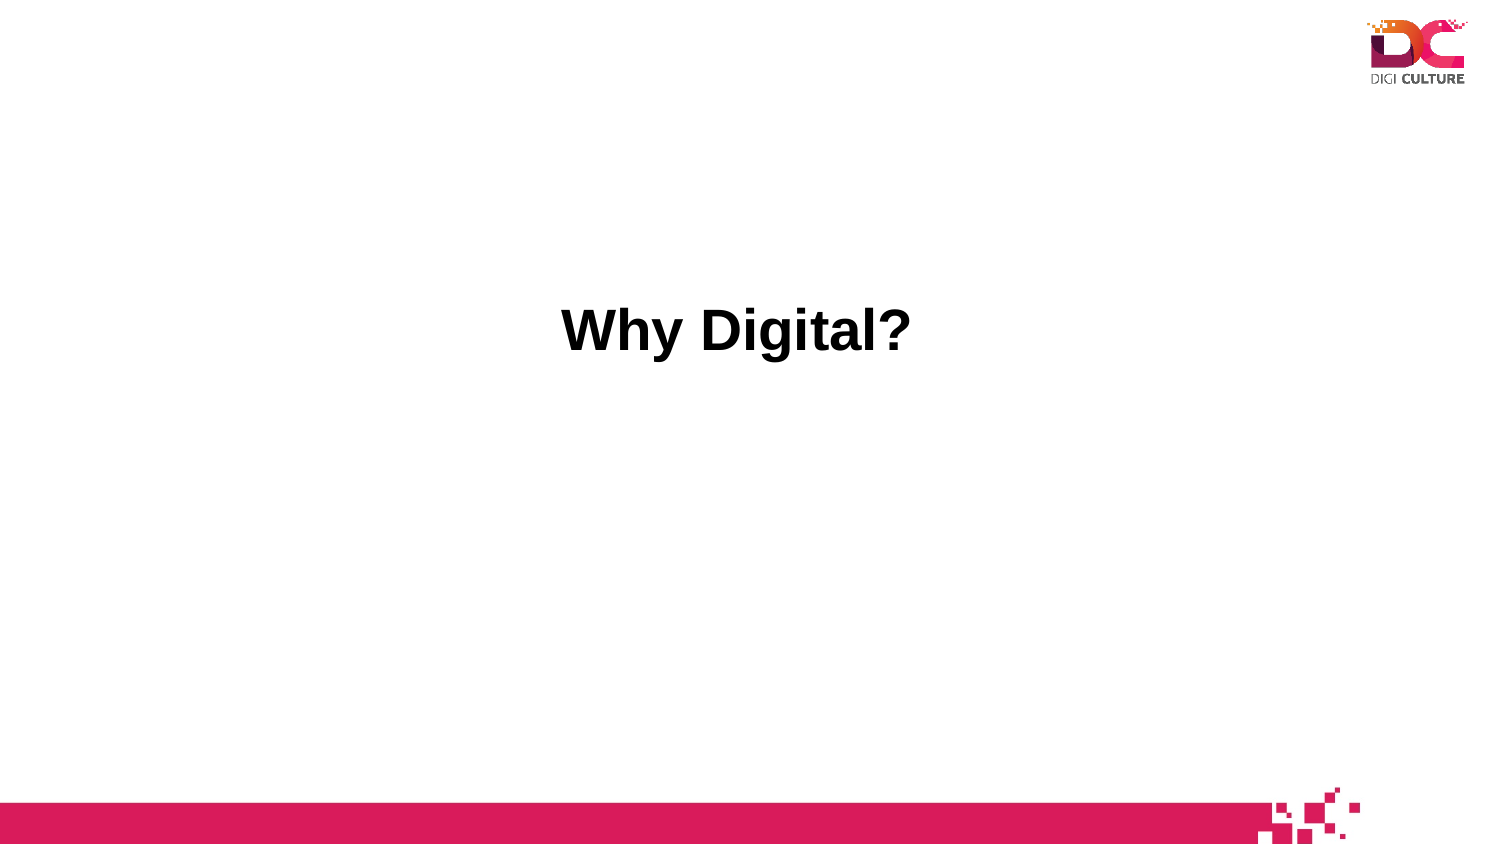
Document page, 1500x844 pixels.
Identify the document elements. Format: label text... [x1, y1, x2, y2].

picture [0, 778, 1418, 844]
title Why Digital? [559, 291, 949, 433]
picture [1274, 0, 1500, 110]
